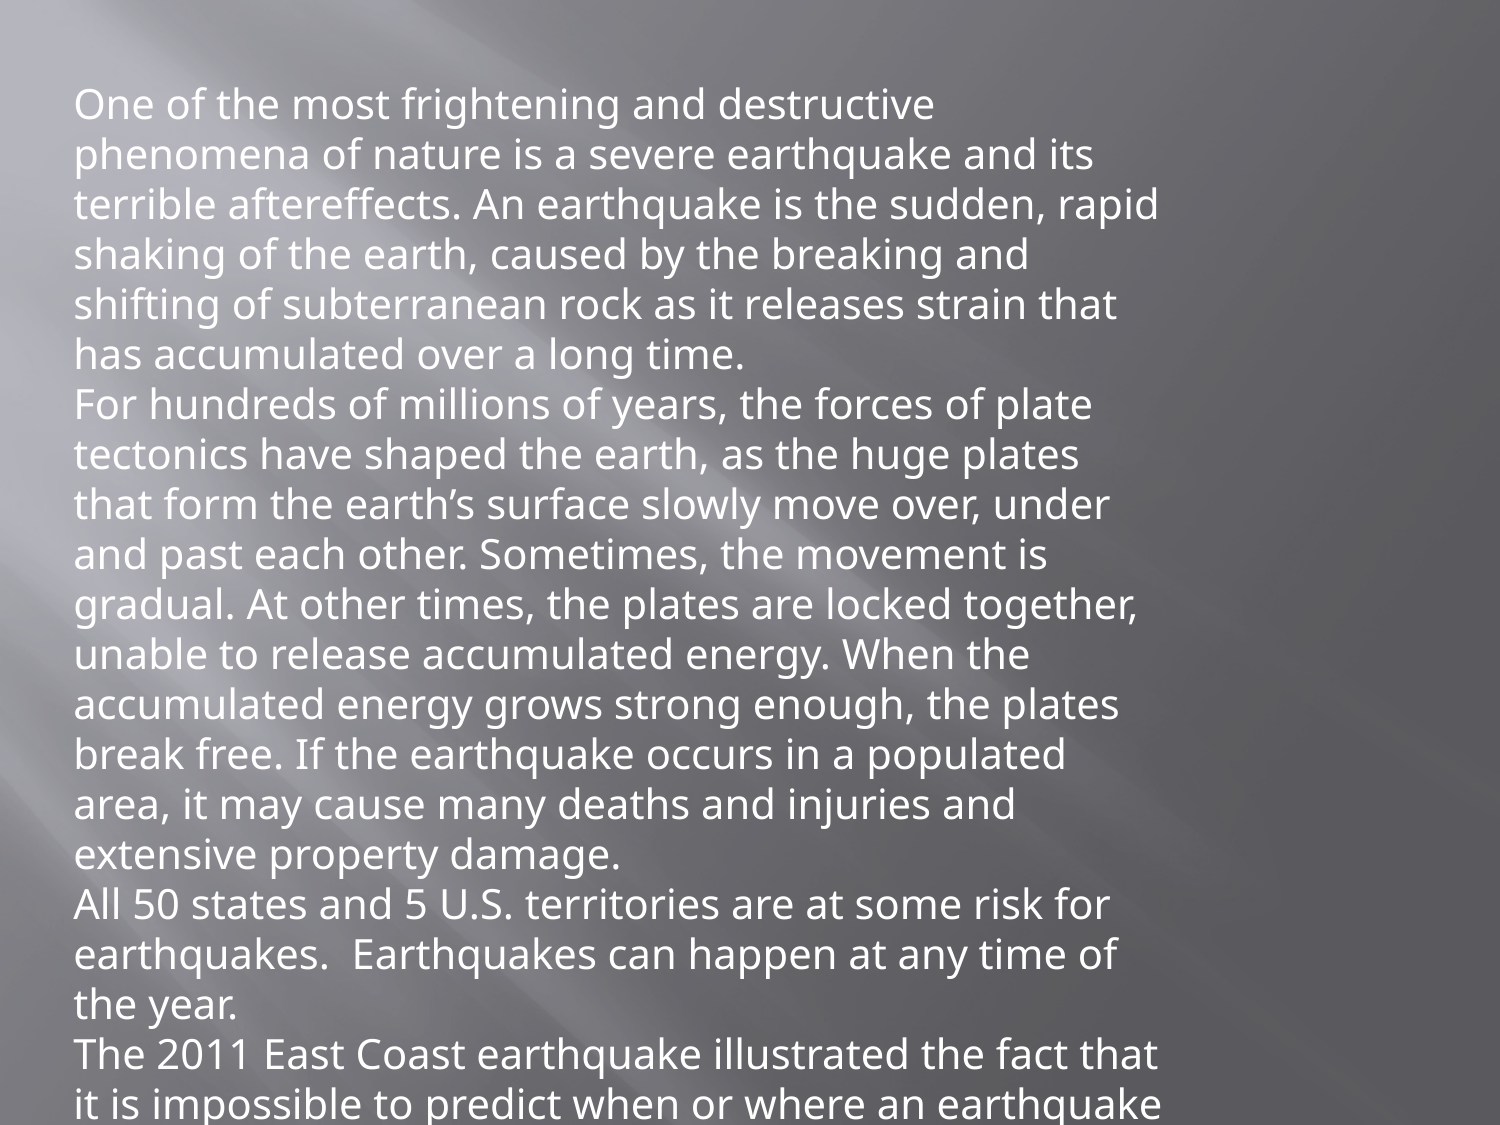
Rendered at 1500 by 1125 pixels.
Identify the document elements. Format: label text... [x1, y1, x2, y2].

text_box One of the most frightening and destructive phenomena of nature is a severe earthquake and its terrible aftereffects. An earthquake is the sudden, rapid shaking of the earth, caused by the breaking and shifting of subterranean rock as it releases strain that has accumulated over a long time. For hundreds of millions of years, the forces of plate tectonics have shaped the earth, as the huge plates that form the earth’s surface slowly move over, under and past each other. Sometimes, the movement is gradual. At other times, the plates are locked together, unable to release accumulated energy. When the accumulated energy grows strong enough, the plates break free. If the earthquake occurs in a populated area, it may cause many deaths and injuries and extensive property damage. All 50 states and 5 U.S. territories are at some risk for earthquakes. Earthquakes can happen at any time of the year. The 2011 East Coast earthquake illustrated the fact that it is impossible to predict when or where an earthquake will occur, so it is important that you and your family are prepared ahead of time. [58, 70, 1184, 1125]
